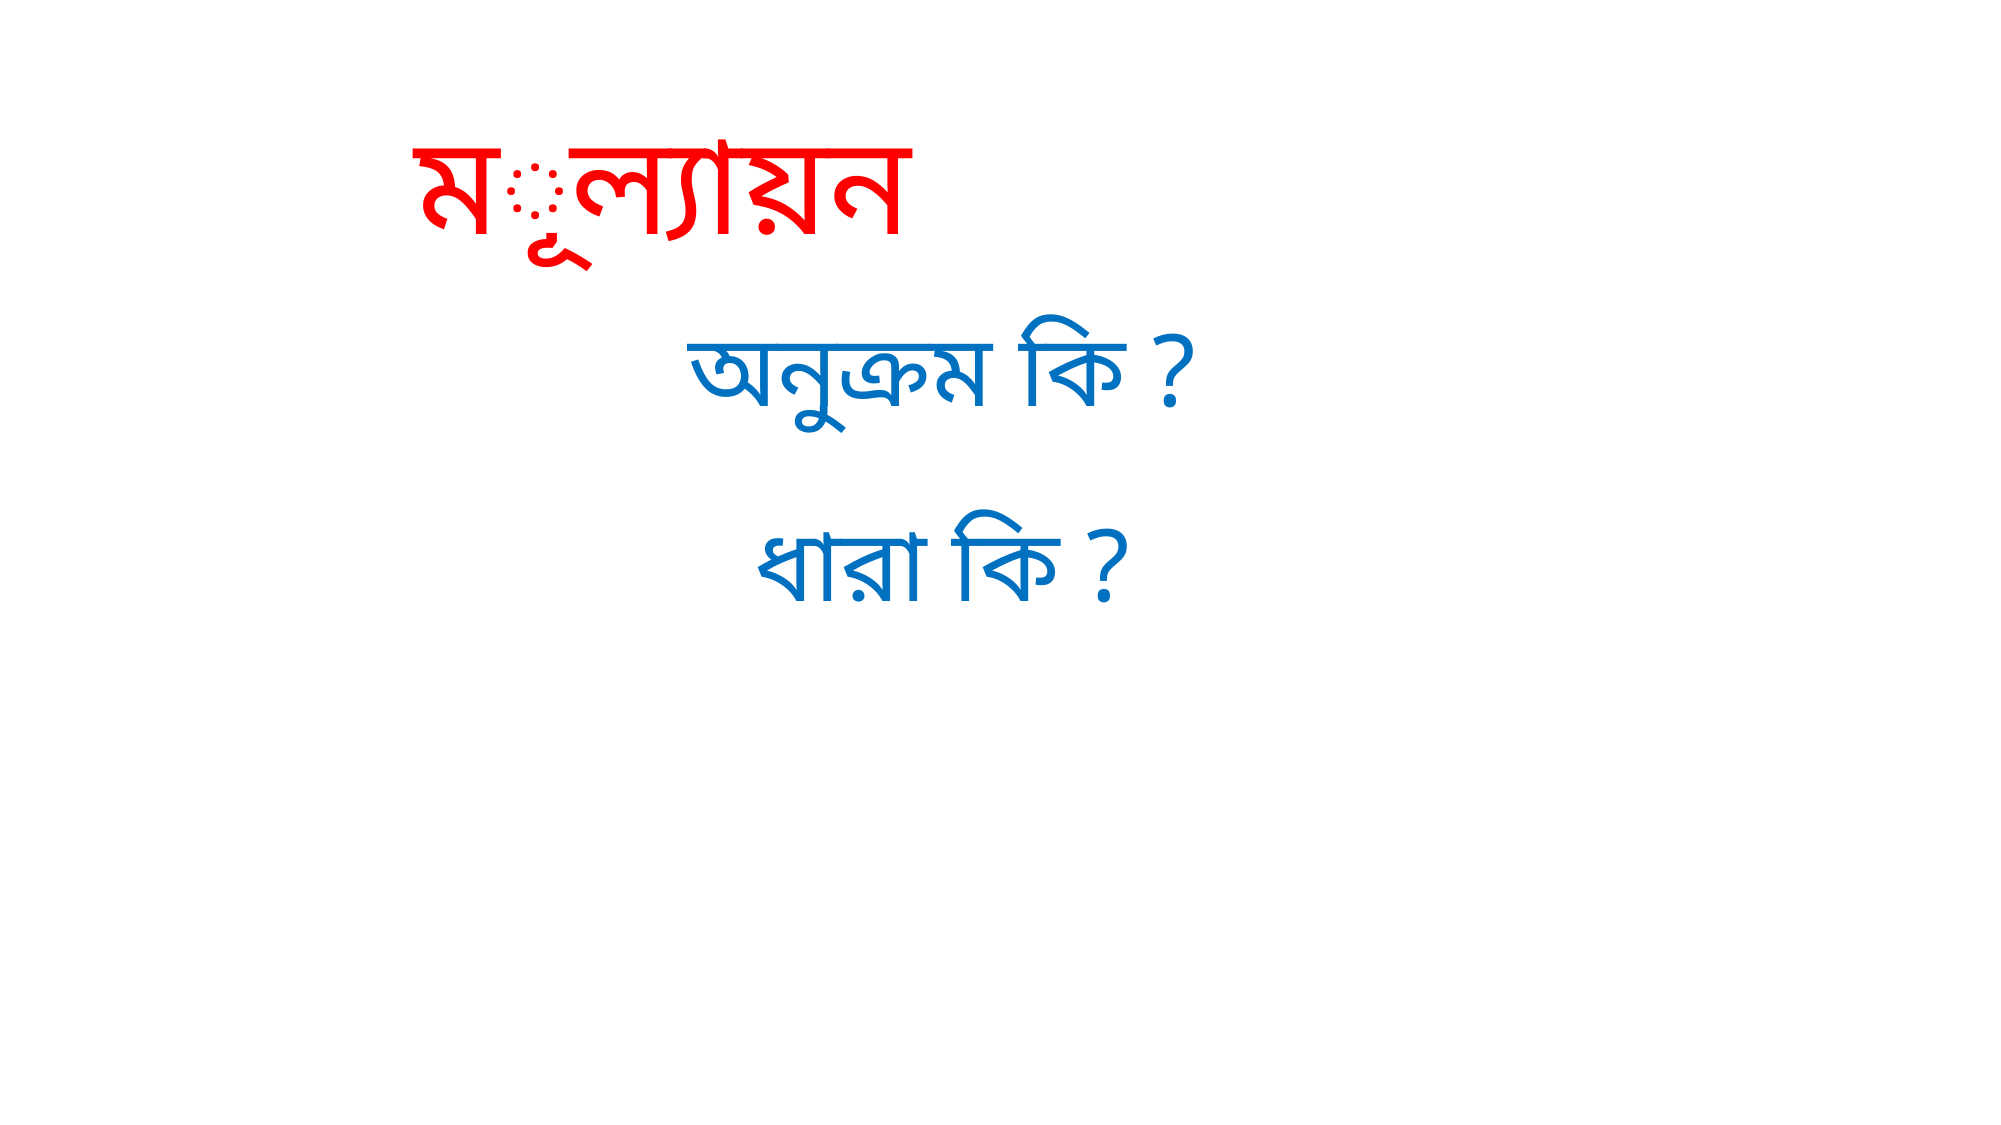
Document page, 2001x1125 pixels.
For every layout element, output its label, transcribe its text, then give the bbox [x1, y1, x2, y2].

text_box ধারা কি ? [569, 494, 1341, 630]
text_box মূল্যায়ন [295, 89, 1067, 270]
text_box অনুক্রম কি ? [569, 299, 1341, 435]
